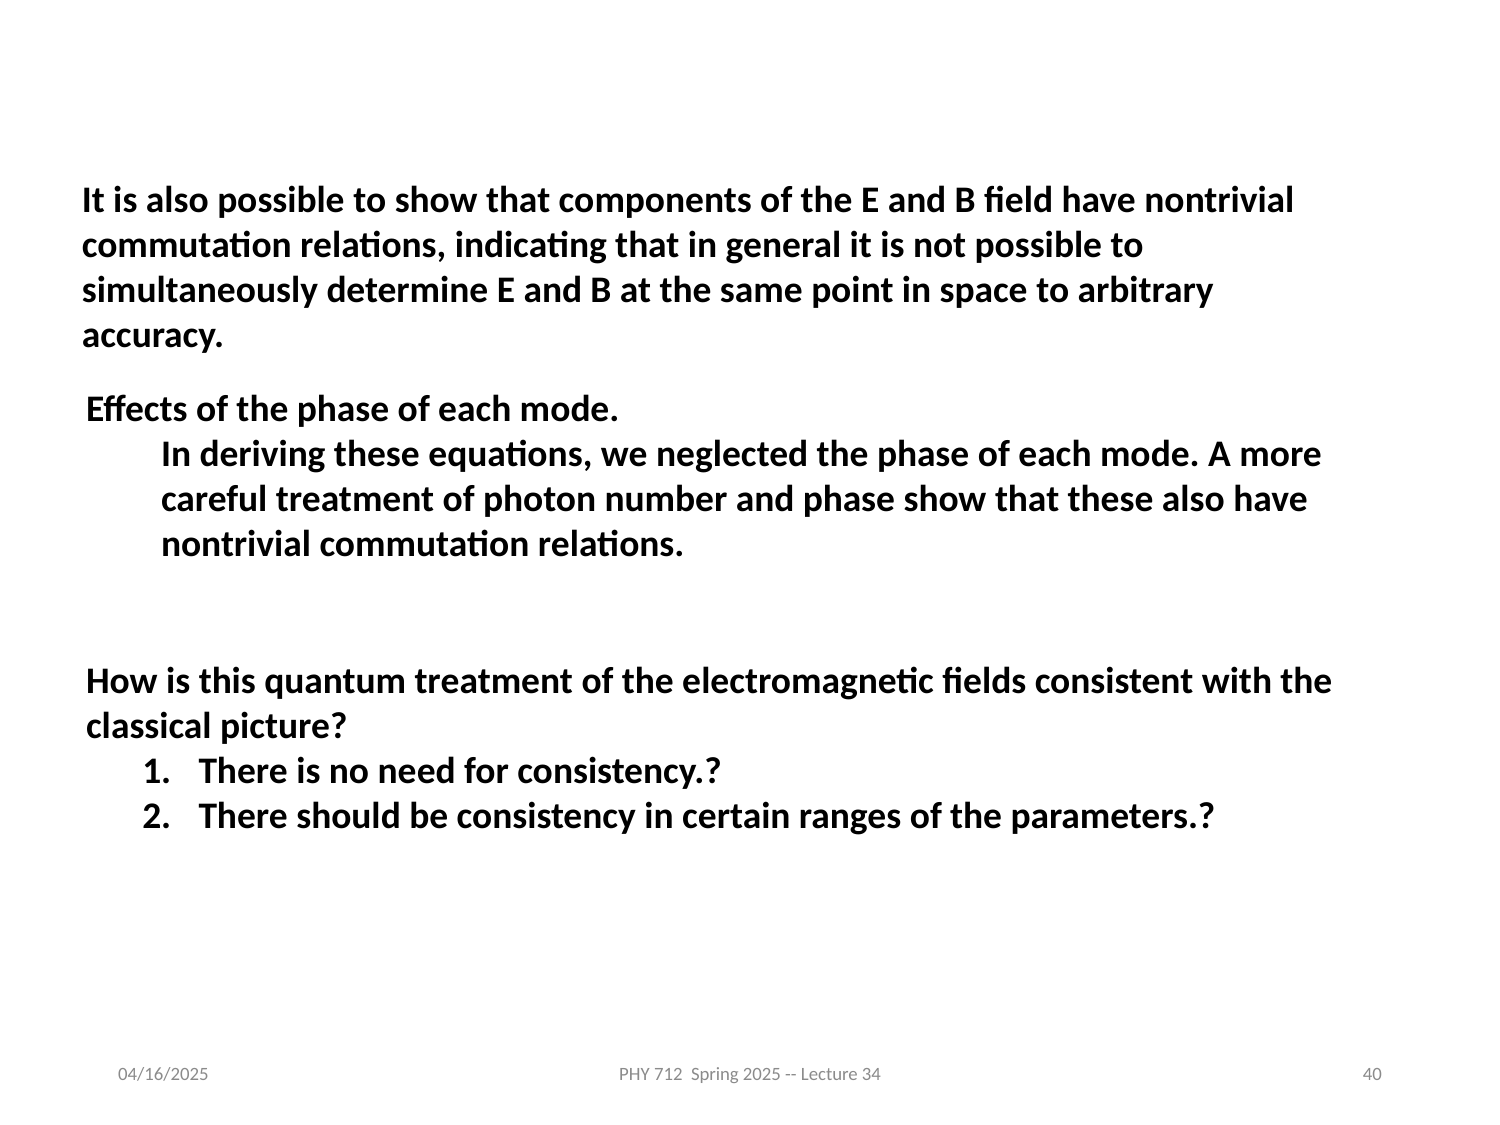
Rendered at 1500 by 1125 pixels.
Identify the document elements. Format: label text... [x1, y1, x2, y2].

text_box It is also possible to show that components of the E and B field have nontrivial commutation relations, indicating that in general it is not possible to simultaneously determine E and B at the same point in space to arbitrary accuracy. [67, 168, 1364, 363]
slide_number 40 [1059, 1042, 1397, 1103]
text_box How is this quantum treatment of the electromagnetic fields consistent with the classical picture? There is no need for consistency.? There should be consistency in certain ranges of the parameters.? [71, 648, 1397, 843]
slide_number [103, 1042, 441, 1103]
footer PHY 712 Spring 2025 -- Lecture 34 [496, 1042, 1004, 1103]
text_box Effects of the phase of each mode. In deriving these equations, we neglected the phase of each mode. A more careful treatment of photon number and phase show that these also have nontrivial commutation relations. [71, 376, 1366, 572]
